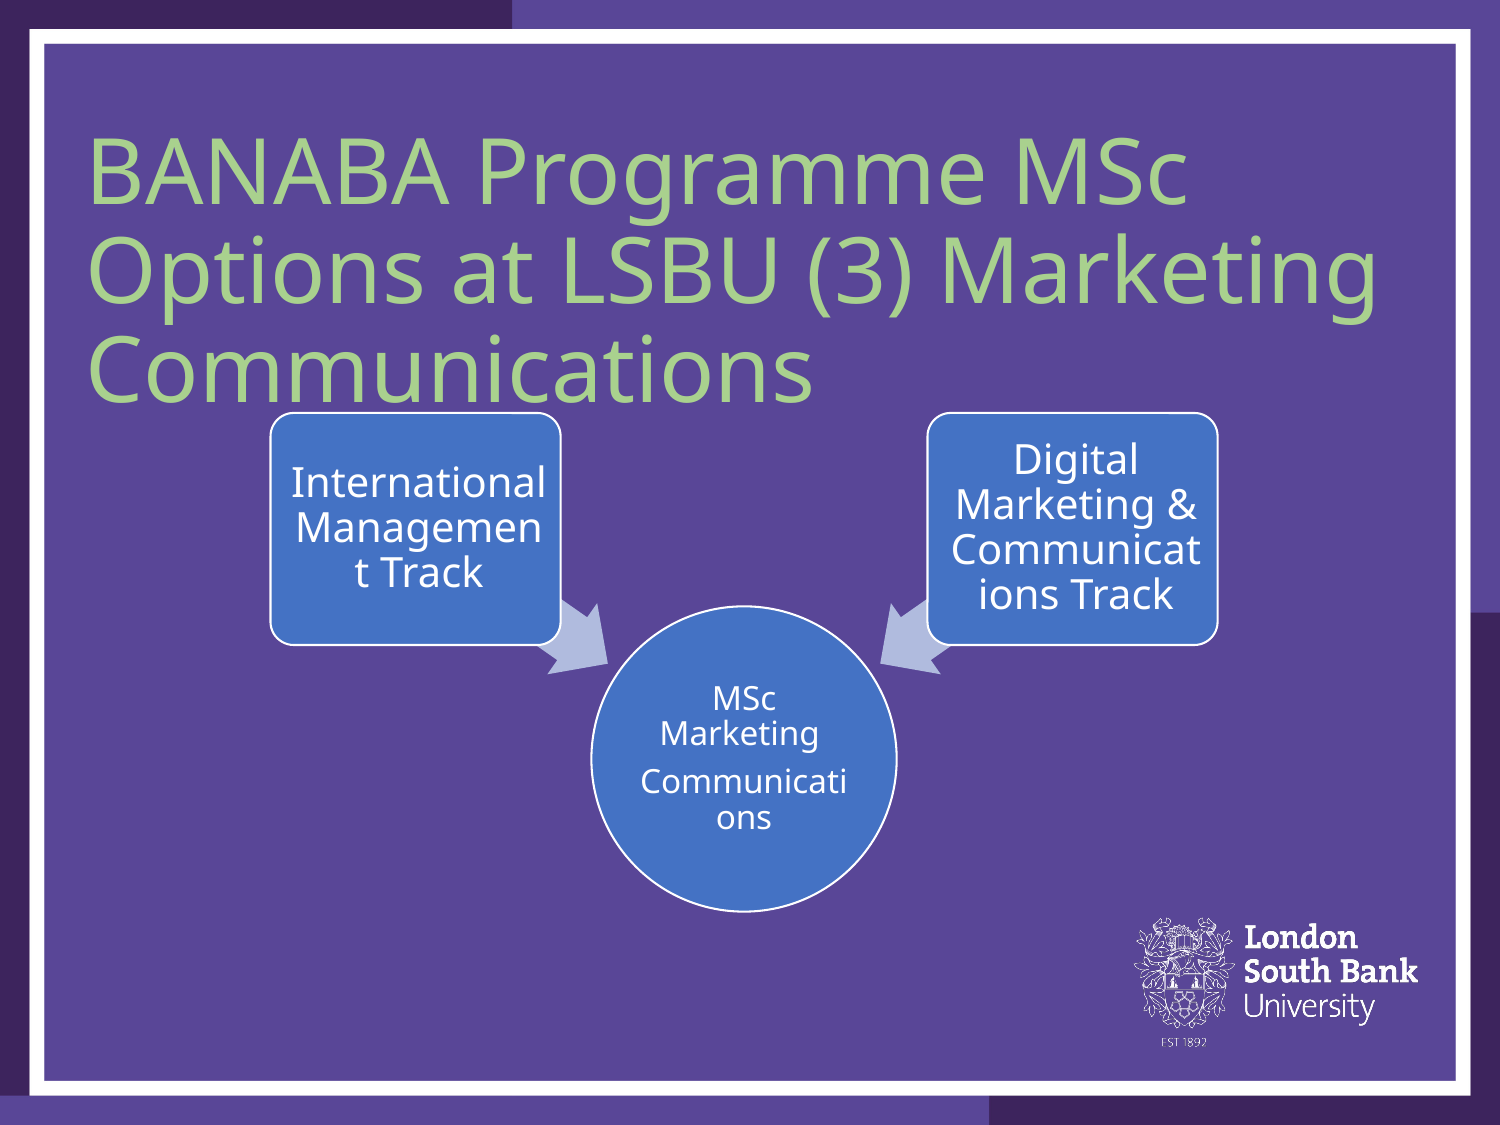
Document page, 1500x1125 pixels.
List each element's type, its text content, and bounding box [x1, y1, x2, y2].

title BANABA Programme MSc Options at LSBU (3) Marketing Communications [70, 117, 1418, 215]
picture [0, 0, 1500, 1125]
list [70, 412, 1418, 912]
